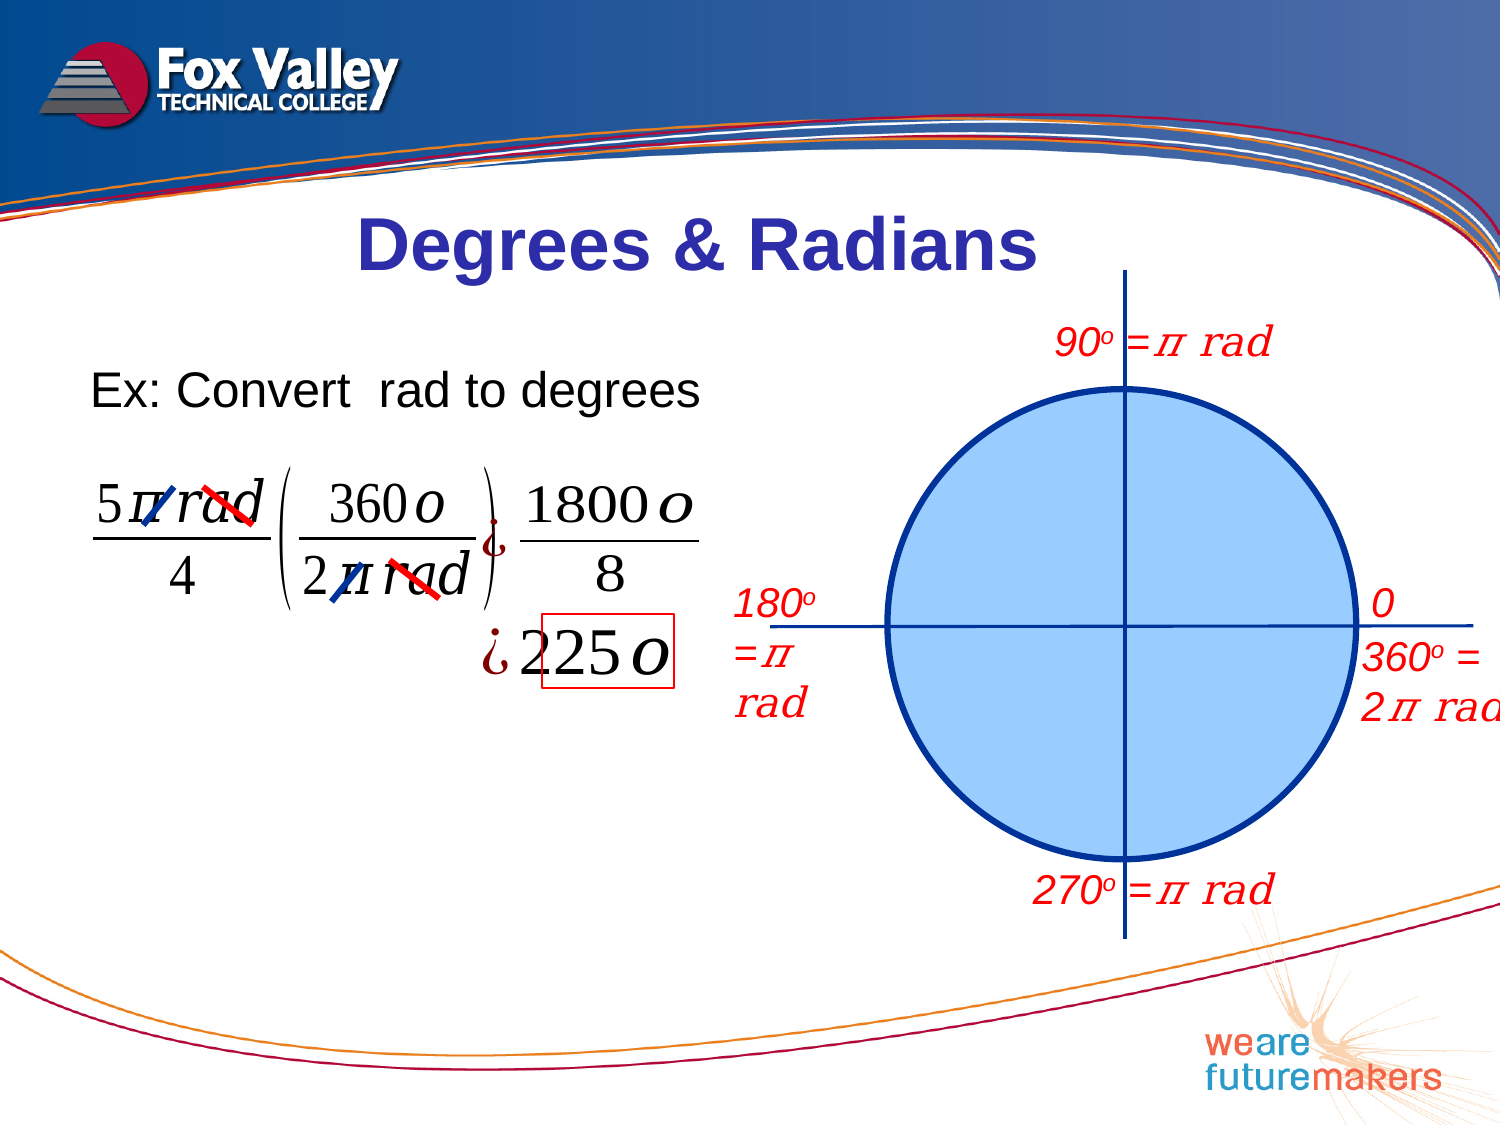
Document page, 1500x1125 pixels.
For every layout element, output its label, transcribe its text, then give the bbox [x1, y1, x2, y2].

text_box [542, 613, 675, 689]
text_box [887, 635, 1120, 860]
text_box [887, 389, 1120, 624]
text_box 0 [1356, 568, 1446, 621]
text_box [389, 559, 440, 599]
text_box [202, 486, 253, 526]
text_box Degrees & Radians [340, 187, 1055, 293]
picture [0, 0, 1500, 1125]
text_box 180o =𝜋 rad [718, 568, 872, 734]
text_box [331, 563, 363, 602]
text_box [142, 486, 175, 526]
text_box [1129, 389, 1356, 624]
text_box 360o = 2𝜋 rad [1346, 621, 1500, 737]
text_box [1129, 635, 1346, 860]
